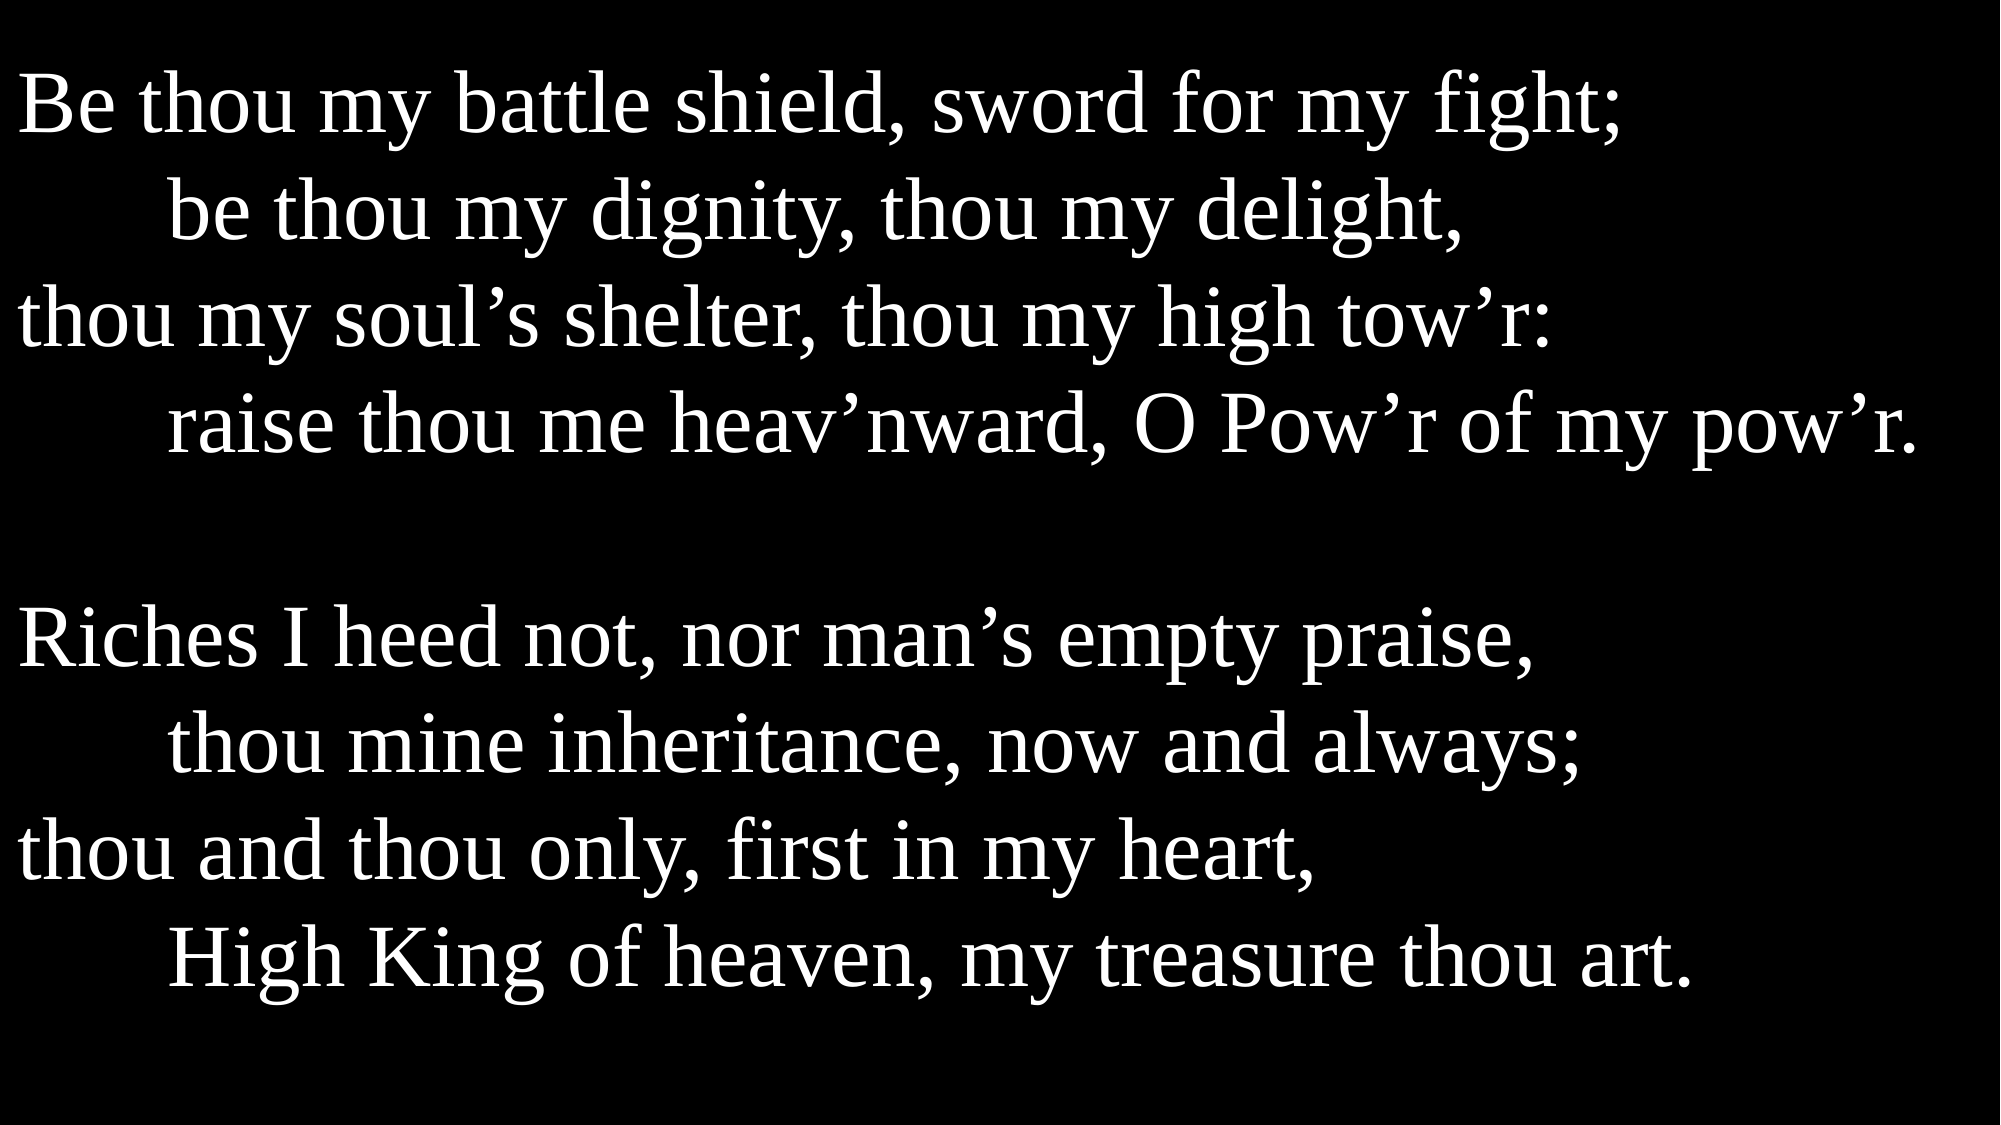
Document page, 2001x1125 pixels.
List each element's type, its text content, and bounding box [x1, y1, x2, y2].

text_box Be thou my battle shield, sword for my fight; be thou my dignity, thou my delight, thou my soul’s shelter, thou my high tow’r: raise thou me heav’nward, O Pow’r of my pow’r. Riches I heed not, nor man’s empty praise, thou mine inheritance, now and always; thou and thou only, first in my heart, High King of heaven, my treasure thou art. [0, 35, 2000, 1060]
